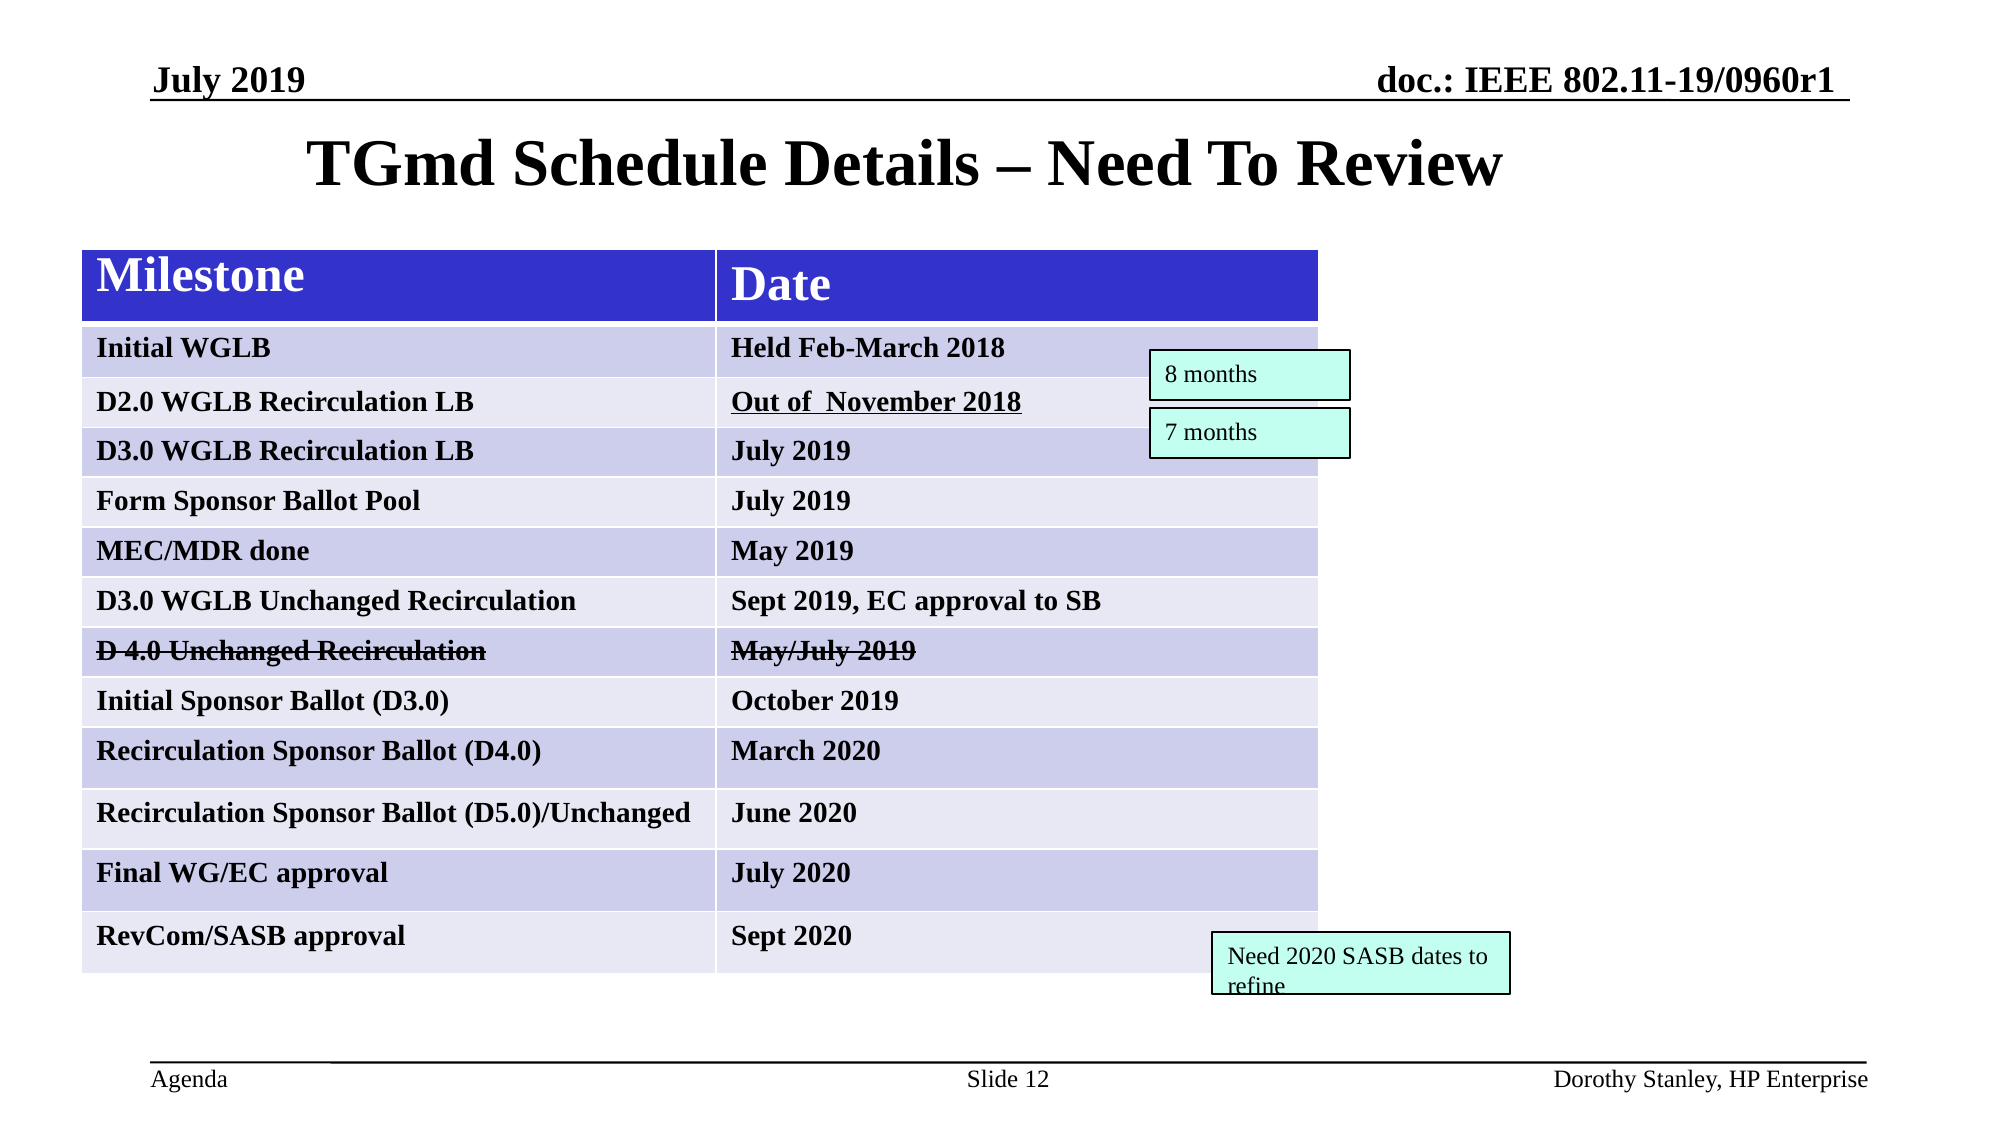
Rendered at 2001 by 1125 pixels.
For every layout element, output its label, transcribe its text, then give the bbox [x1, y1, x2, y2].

table_cell D3.0 WGLB Recirculation LB [82, 428, 715, 476]
text_box Need 2020 SASB dates to refine [1212, 932, 1511, 995]
text_box 8 months [1149, 350, 1350, 400]
table_header Milestone [82, 250, 715, 321]
title TGmd Schedule Details – Need To Review [187, 71, 1625, 247]
table_cell Final WG/EC approval [82, 850, 715, 911]
table_cell March 2020 [717, 728, 1318, 788]
table_cell D2.0 WGLB Recirculation LB [82, 378, 715, 427]
table_cell Initial WGLB [82, 327, 715, 377]
table_cell May/July 2019 [717, 628, 1318, 676]
table_cell D3.0 WGLB Unchanged Recirculation [82, 578, 715, 626]
table_cell Form Sponsor Ballot Pool [82, 478, 715, 526]
table_cell October 2019 [717, 678, 1318, 726]
table_cell Recirculation Sponsor Ballot (D4.0) [82, 728, 715, 788]
table_cell D 4.0 Unchanged Recirculation [82, 628, 715, 676]
table_cell Out of November 2018 [717, 378, 1318, 427]
table_cell MEC/MDR done [82, 528, 715, 576]
table_cell Initial Sponsor Ballot (D3.0) [82, 678, 715, 726]
table_cell July 2019 [717, 478, 1318, 526]
table_cell July 2019 [717, 428, 1318, 476]
table_cell Recirculation Sponsor Ballot (D5.0)/Unchanged [82, 790, 715, 848]
table_cell May 2019 [717, 528, 1318, 576]
table_cell Sept 2020 [717, 912, 1318, 973]
table_cell June 2020 [717, 790, 1318, 848]
table_cell Held Feb-March 2018 [717, 327, 1318, 377]
table_cell RevCom/SASB approval [82, 912, 715, 973]
table_cell July 2020 [717, 850, 1318, 911]
footer Dorothy Stanley, HP Enterprise [1549, 1062, 1869, 1093]
text_box 7 months [1149, 408, 1350, 459]
slide_number Slide 12 [966, 1062, 1051, 1093]
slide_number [152, 54, 567, 100]
table_cell Sept 2019, EC approval to SB [717, 578, 1318, 626]
table_header Date [717, 250, 1318, 321]
